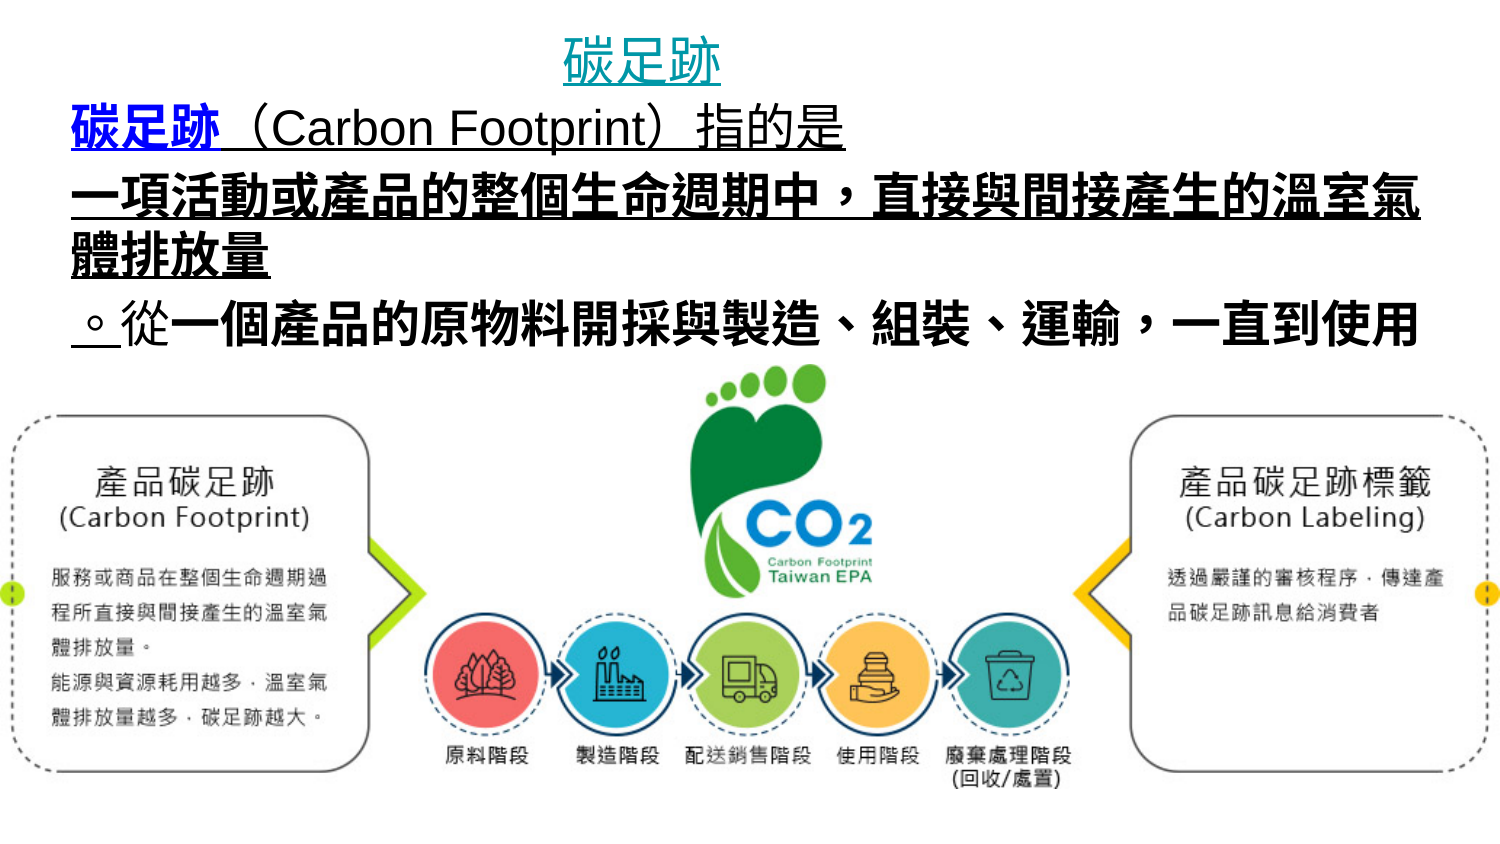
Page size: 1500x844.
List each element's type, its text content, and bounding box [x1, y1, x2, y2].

picture [0, 364, 1500, 789]
list 碳足跡（Carbon Footprint）指的是一項活動或產品的整個生命週期中，直接與間接產生的溫室氣體排放量。從一個產品的原物料開採與製造、組裝、運輸，一直到使用及廢棄處理或回收時所產生的溫室氣體排放量。 [55, 71, 1445, 362]
title 碳足跡 [0, 11, 1329, 106]
